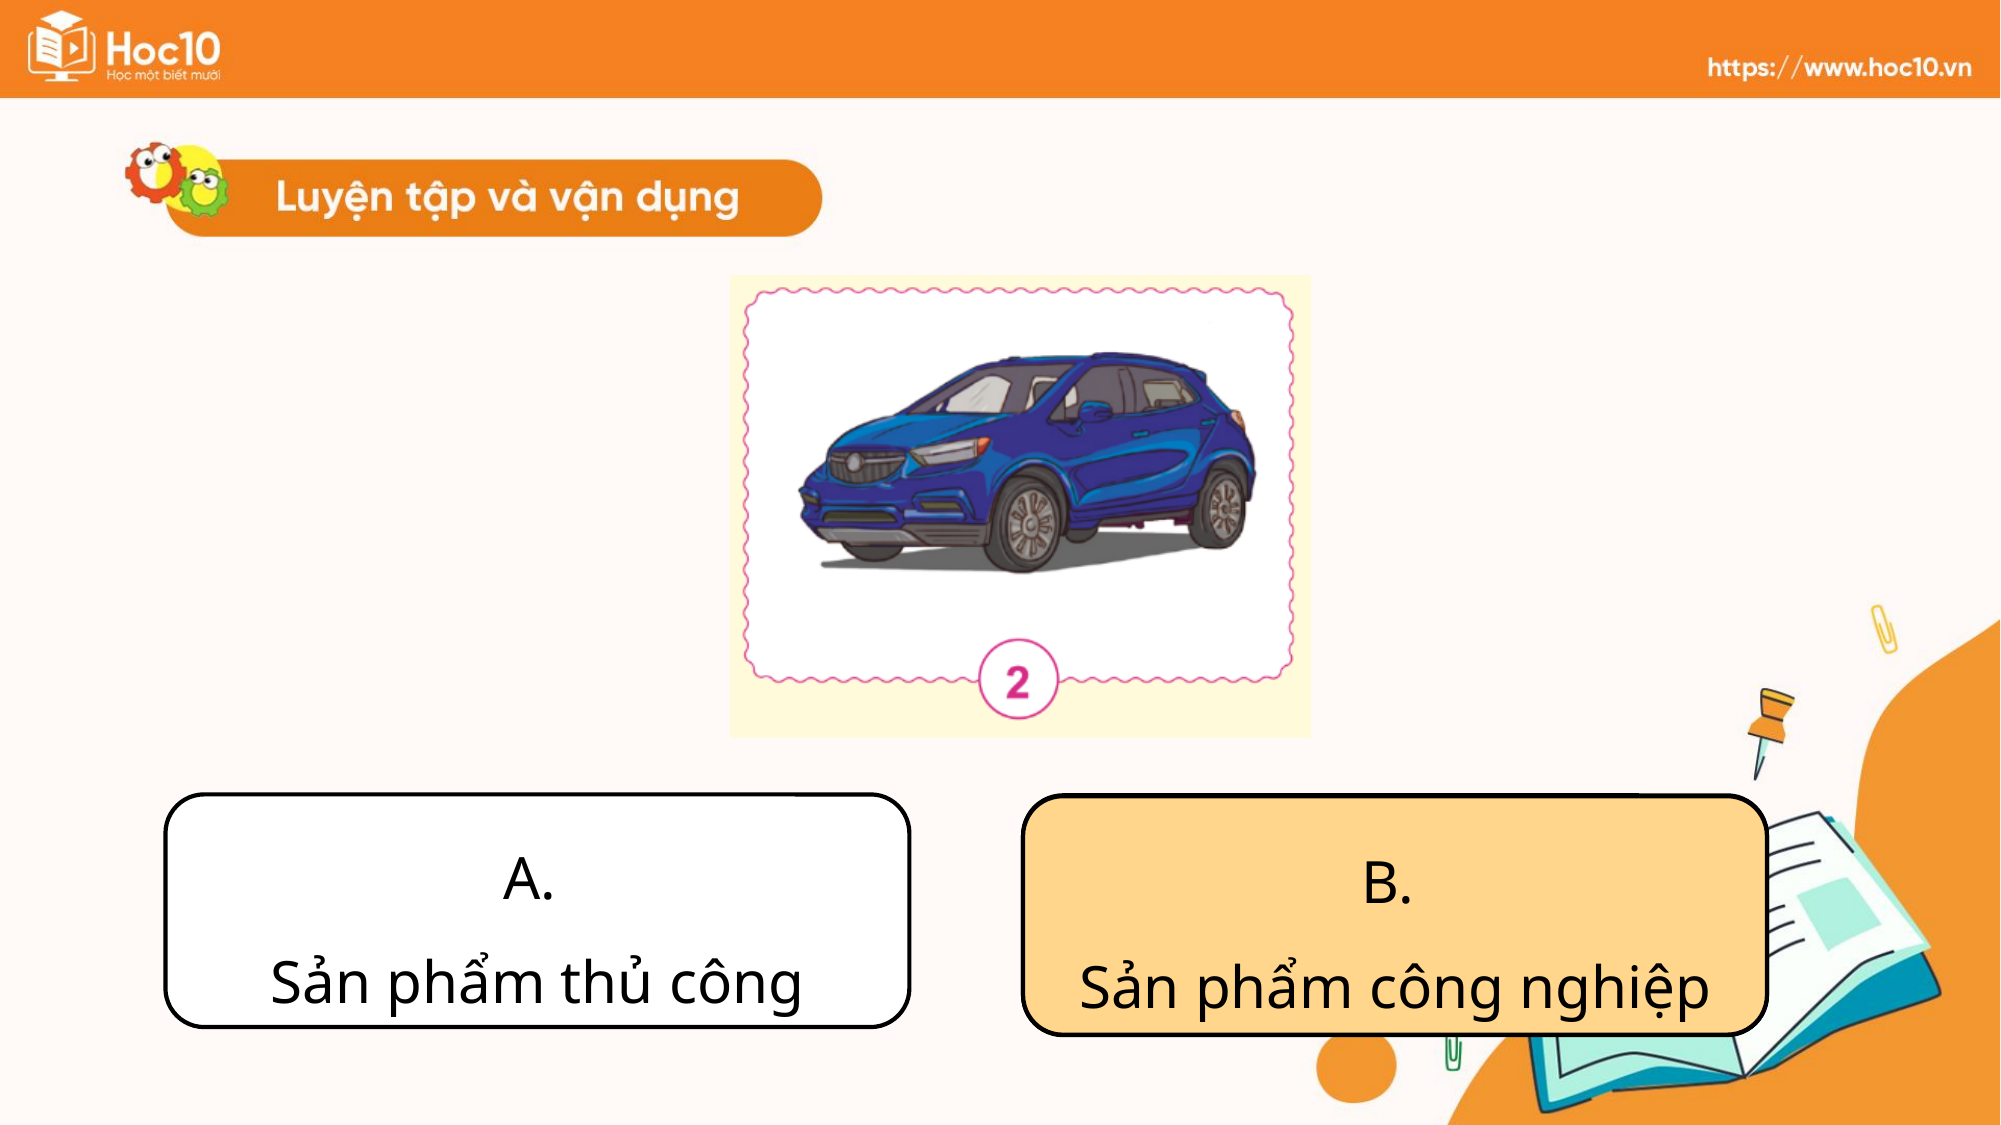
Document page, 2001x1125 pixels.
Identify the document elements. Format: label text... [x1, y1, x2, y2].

text_box B. Sản phẩm công nghiệp [1020, 794, 1770, 1037]
text_box A. Sản phẩm thủ công [163, 792, 912, 1030]
picture [0, 0, 2001, 1125]
